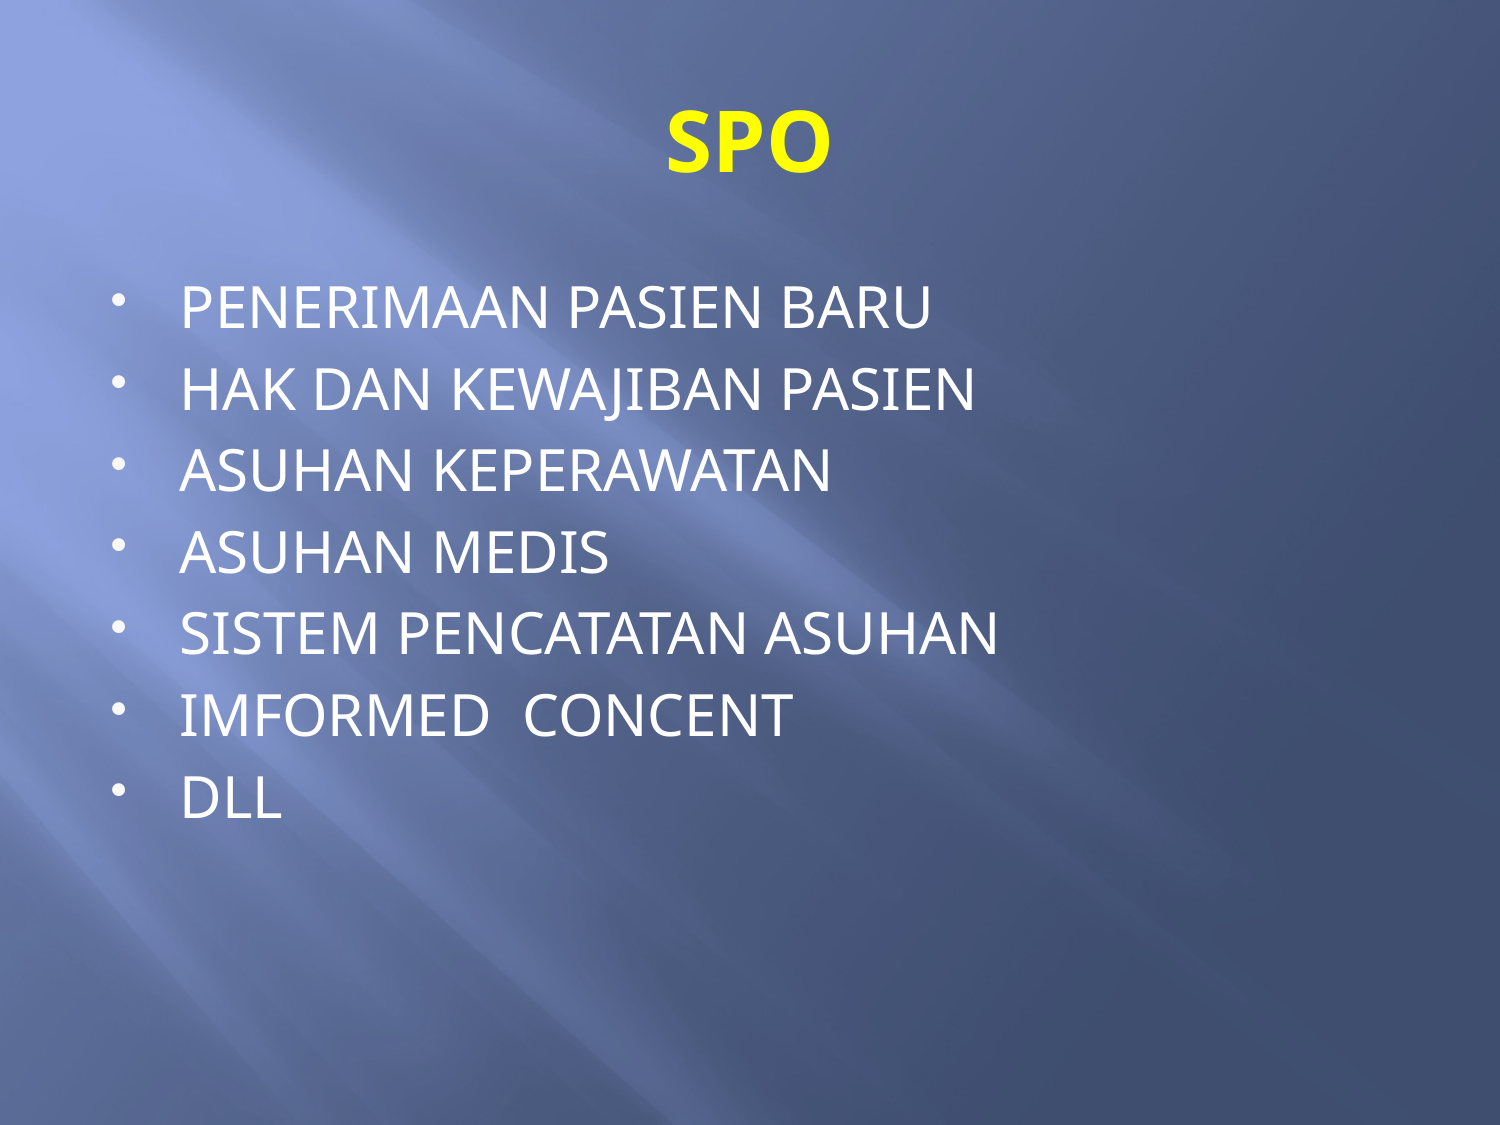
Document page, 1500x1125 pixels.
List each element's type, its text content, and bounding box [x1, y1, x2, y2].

title SPO [75, 45, 1425, 233]
list PENERIMAAN PASIEN BARU HAK DAN KEWAJIBAN PASIEN ASUHAN KEPERAWATAN ASUHAN MEDIS SISTEM PENCATATAN ASUHAN IMFORMED CONCENT DLL [75, 262, 1425, 1035]
